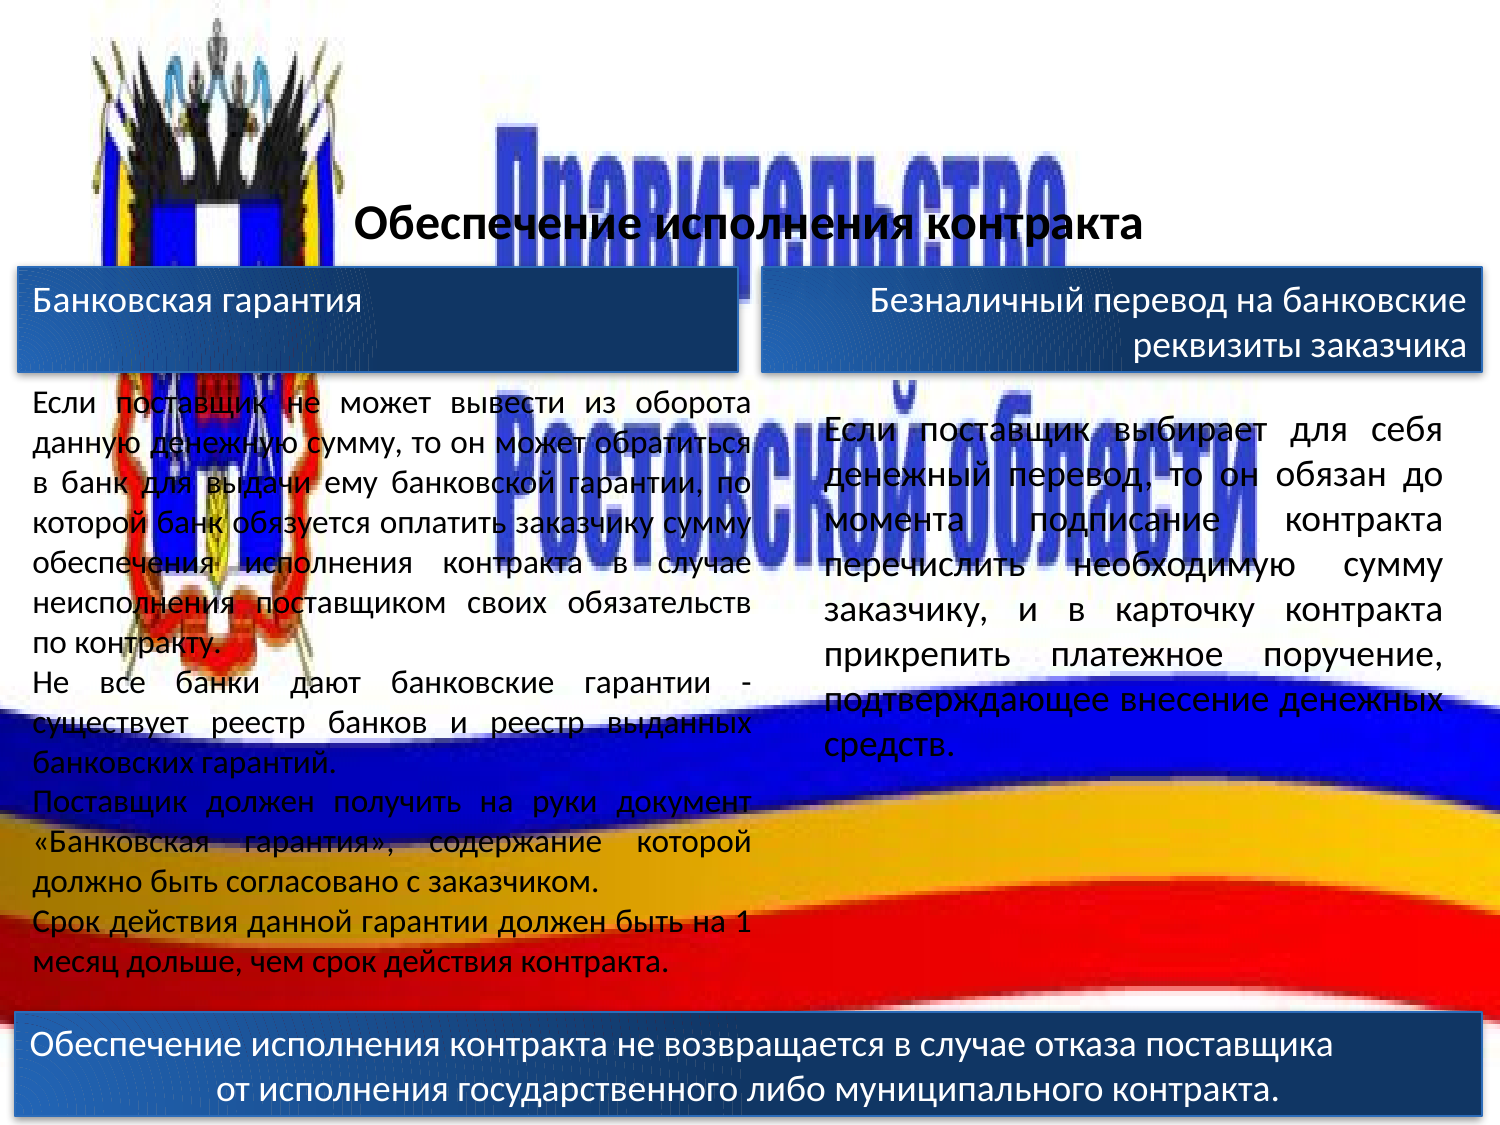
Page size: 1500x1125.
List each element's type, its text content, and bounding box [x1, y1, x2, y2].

picture [0, 0, 1500, 1125]
title Обеспечение исполнения контракта [75, 125, 1425, 313]
text_box Банковская гарантия [17, 266, 739, 373]
text_box Если поставщик выбирает для себя денежный перевод, то он обязан до момента подписание контракта перечислить необходимую сумму заказчику, и в карточку контракта прикрепить платежное поручение, подтверждающее внесение денежных средств. [809, 397, 1459, 772]
text_box Обеспечение исполнения контракта не возвращается в случае отказа поставщика от исполнения государственного либо муниципального контракта. [14, 1011, 1483, 1117]
text_box Безналичный перевод на банковские реквизиты заказчика [761, 266, 1483, 373]
text_box Если поставщик не может вывести из оборота данную денежную сумму, то он может обратиться в банк для выдачи ему банковской гарантии, по которой банк обязуется оплатить заказчику сумму обеспечения исполнения контракта в случае неисполнения поставщиком своих обязательств по контракту. Не все банки дают банковские гарантии - существует реестр банков и реестр выданных банковских гарантий. Поставщик должен получить на руки документ «Банковская гарантия», содержание которой должно быть согласовано с заказчиком. Срок действия данной гарантии должен быть на 1 месяц дольше, чем срок действия контракта. [17, 373, 768, 1027]
